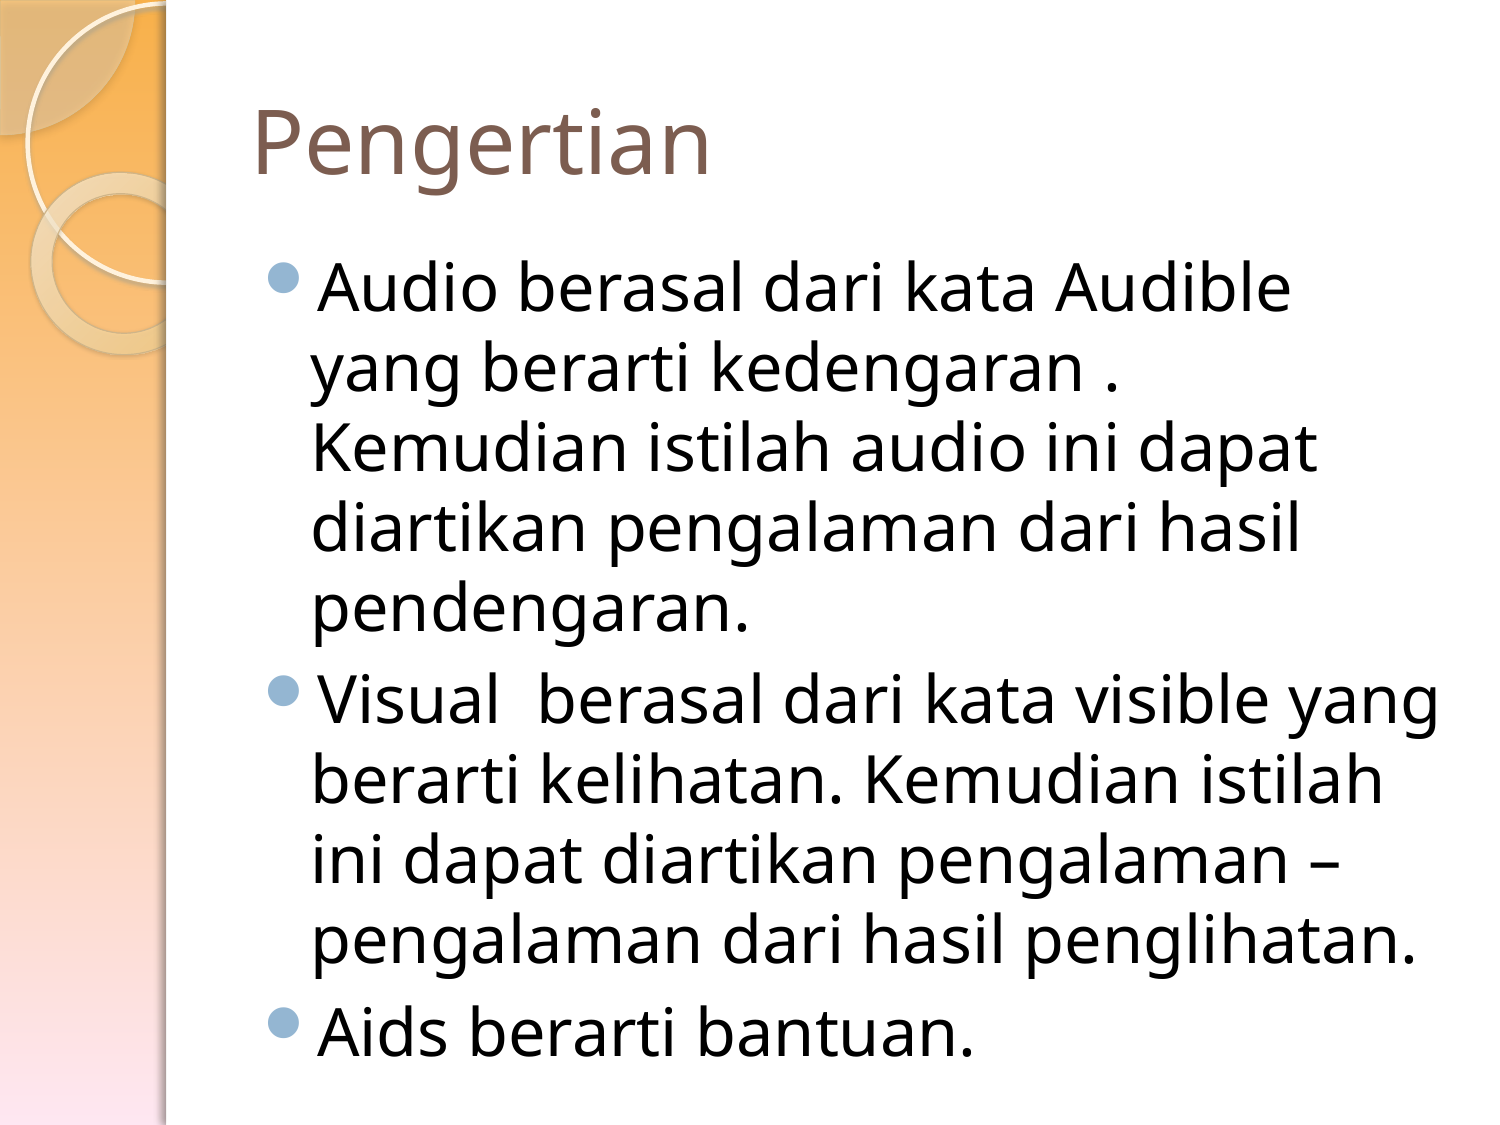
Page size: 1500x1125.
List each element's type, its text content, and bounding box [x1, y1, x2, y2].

title Pengertian [235, 45, 1466, 233]
list Audio berasal dari kata Audible yang berarti kedengaran . Kemudian istilah audio ini dapat diartikan pengalaman dari hasil pendengaran. Visual berasal dari kata visible yang berarti kelihatan. Kemudian istilah ini dapat diartikan pengalaman –pengalaman dari hasil penglihatan. Aids berarti bantuan. [235, 237, 1466, 1025]
